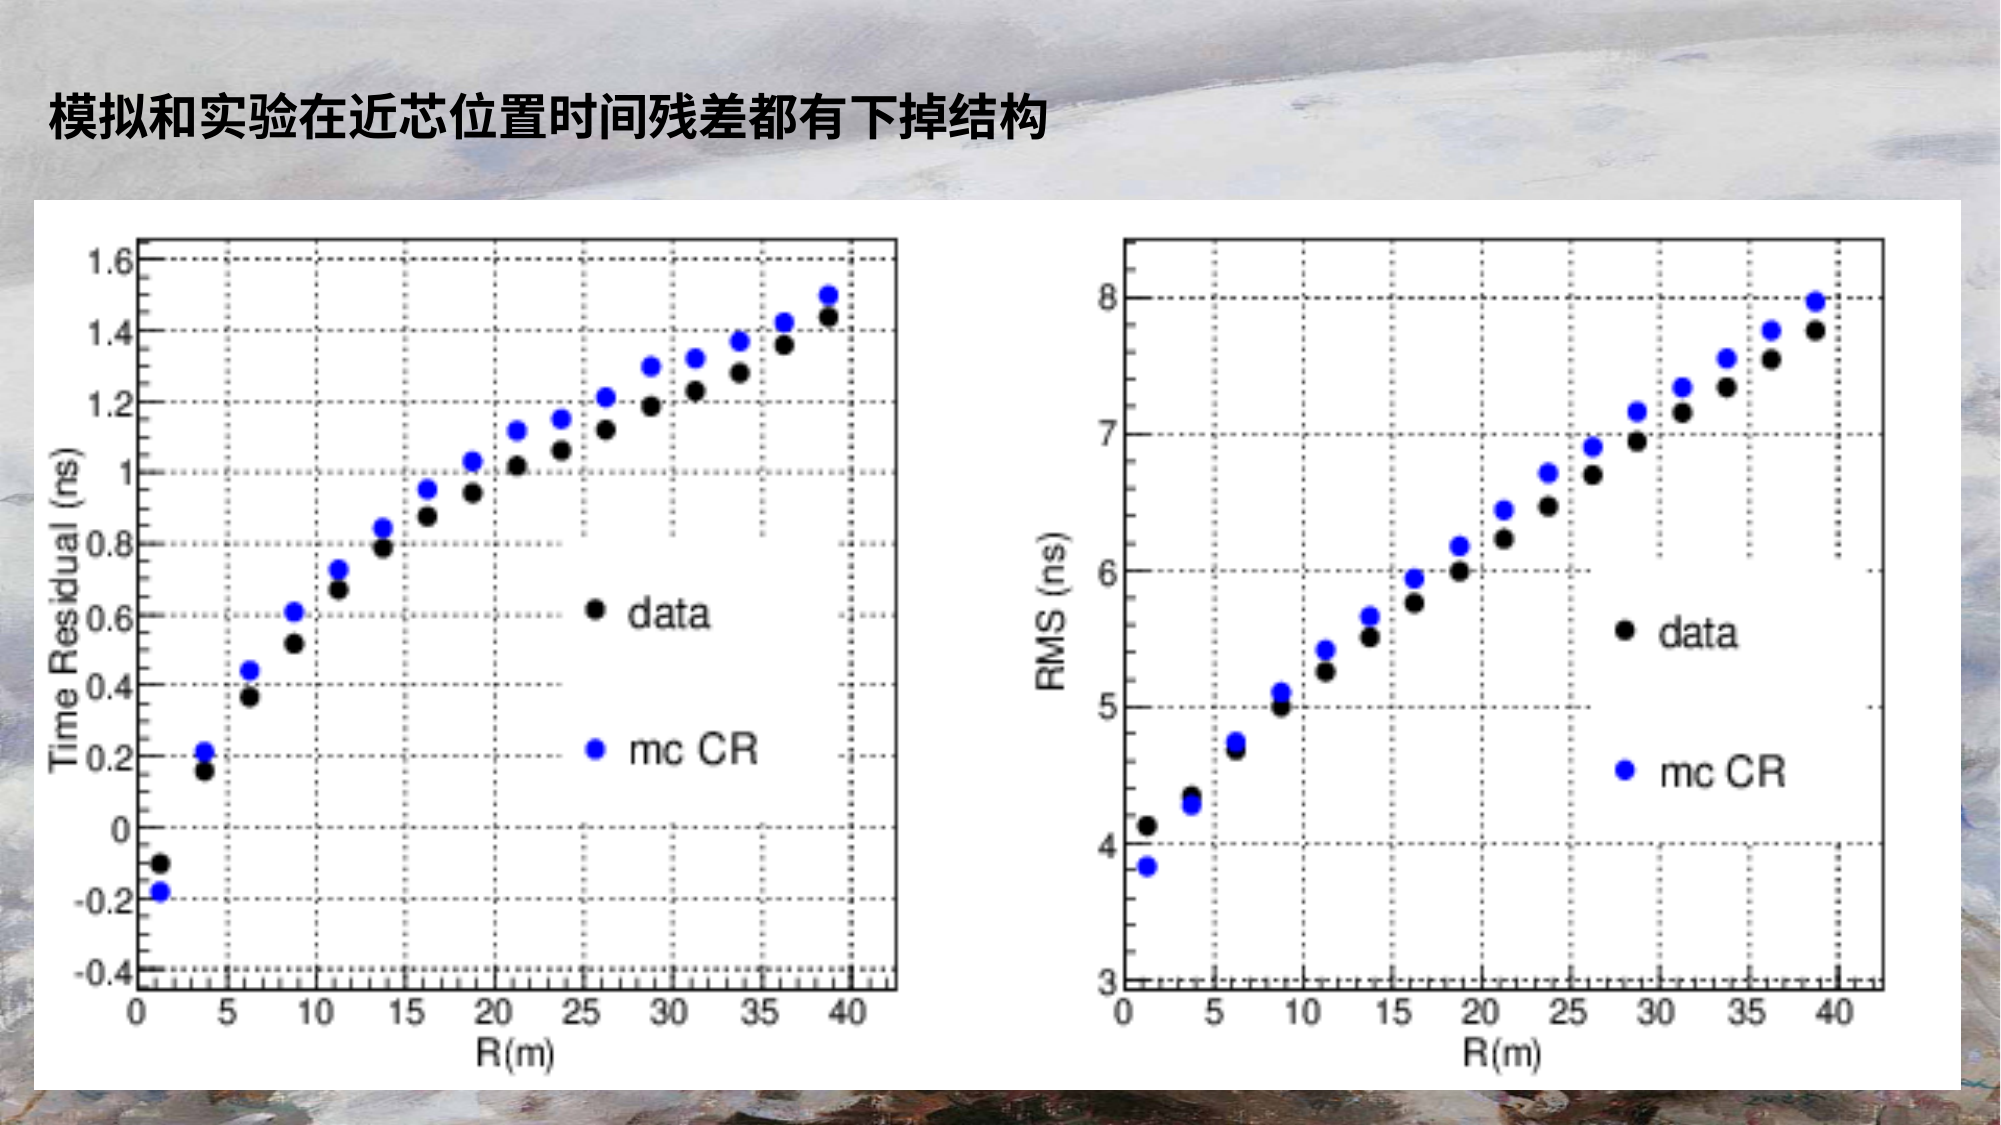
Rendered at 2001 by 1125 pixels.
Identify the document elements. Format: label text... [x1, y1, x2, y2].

text_box 模拟和实验在近芯位置时间残差都有下掉结构 [34, 78, 1750, 154]
picture [0, 0, 2001, 1125]
